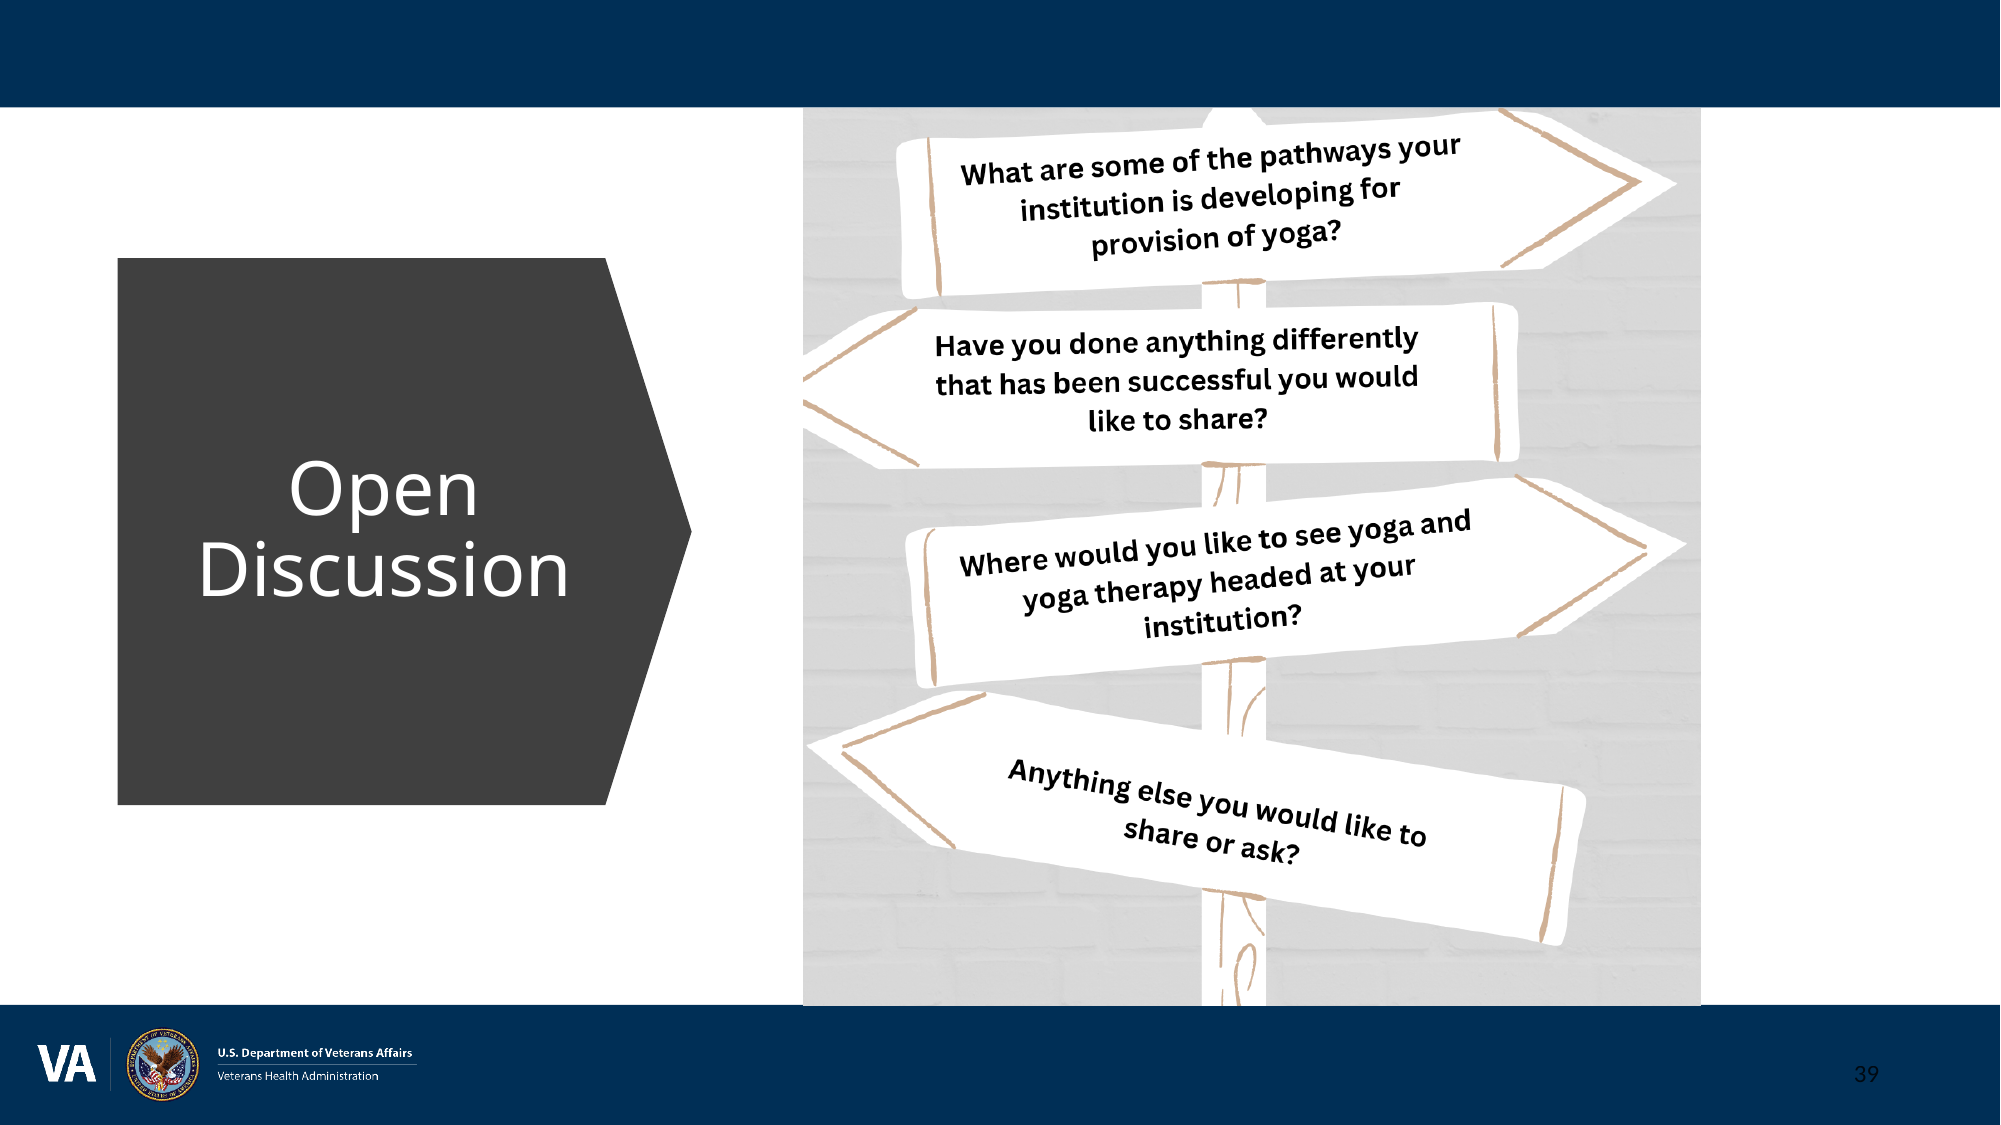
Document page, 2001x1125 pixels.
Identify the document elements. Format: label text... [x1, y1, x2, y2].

text_box [116, 257, 693, 807]
slide_number 39 [1810, 1042, 1895, 1103]
picture [803, 108, 1701, 1006]
title Open Discussion [168, 322, 601, 741]
picture [37, 1027, 417, 1102]
